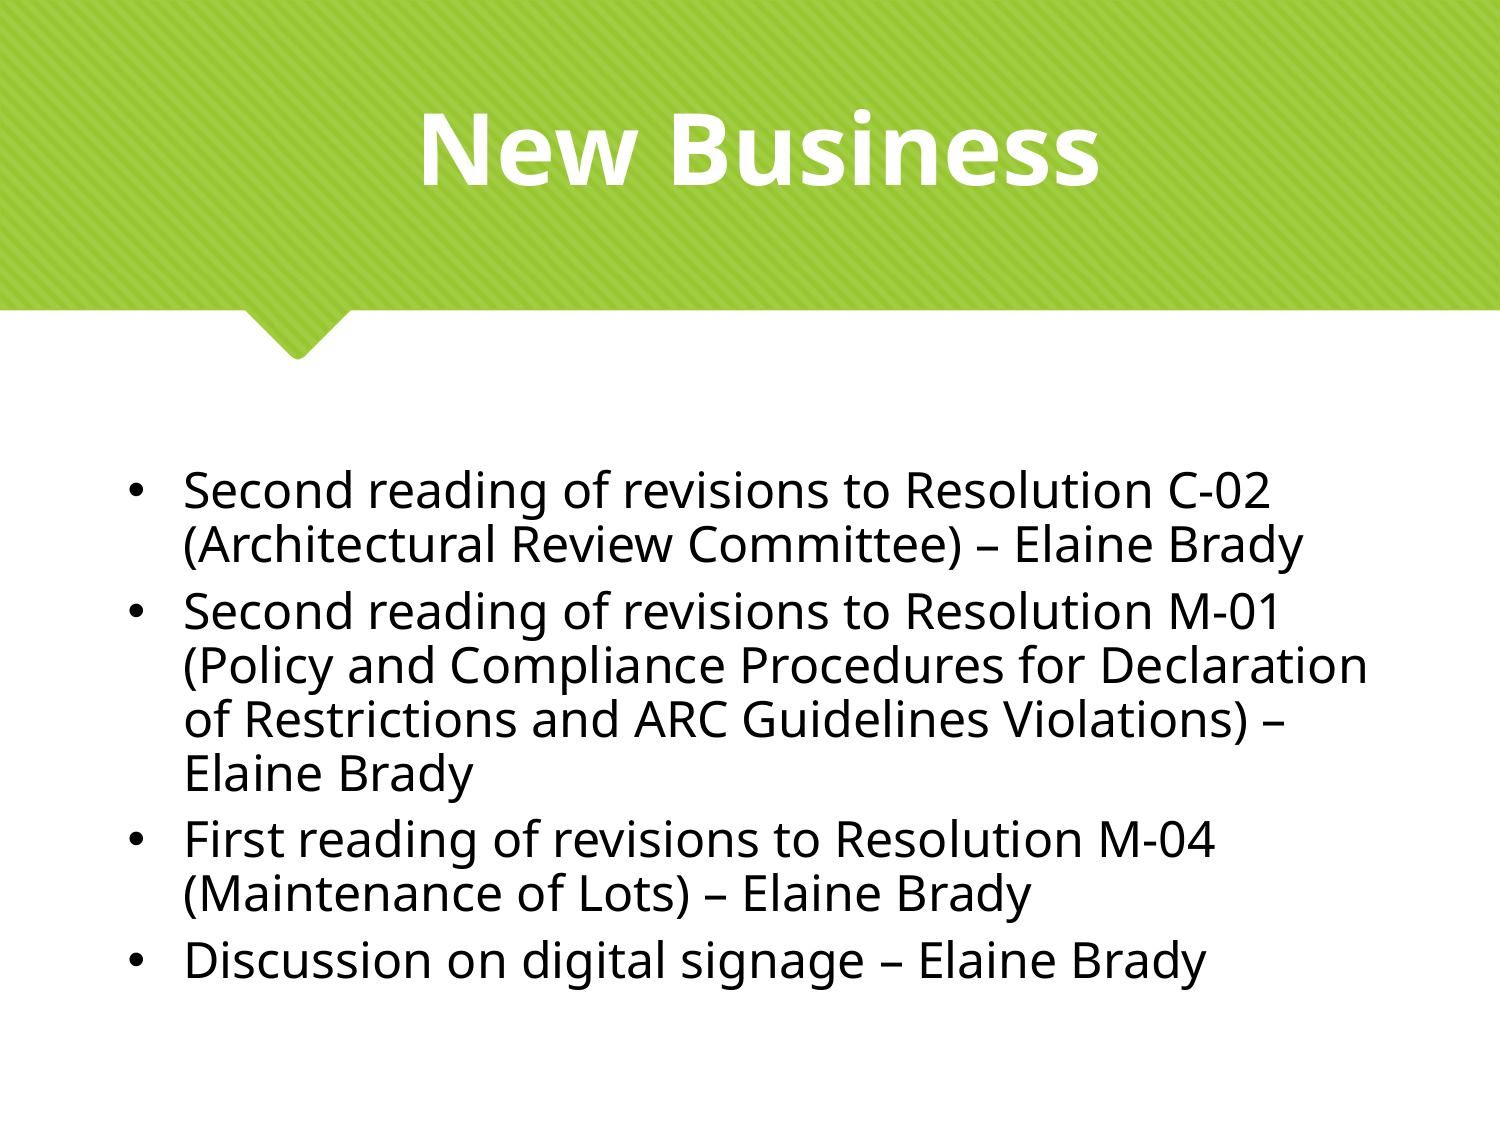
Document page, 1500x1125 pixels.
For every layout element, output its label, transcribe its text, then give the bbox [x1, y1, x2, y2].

text_box New Business [112, 91, 1388, 330]
text_box Second reading of revisions to Resolution C-02 (Architectural Review Committee) – Elaine Brady Second reading of revisions to Resolution M-01 (Policy and Compliance Procedures for Declaration of Restrictions and ARC Guidelines Violations) – Elaine Brady First reading of revisions to Resolution M-04 (Maintenance of Lots) – Elaine Brady Discussion on digital signage – Elaine Brady [112, 395, 1388, 997]
